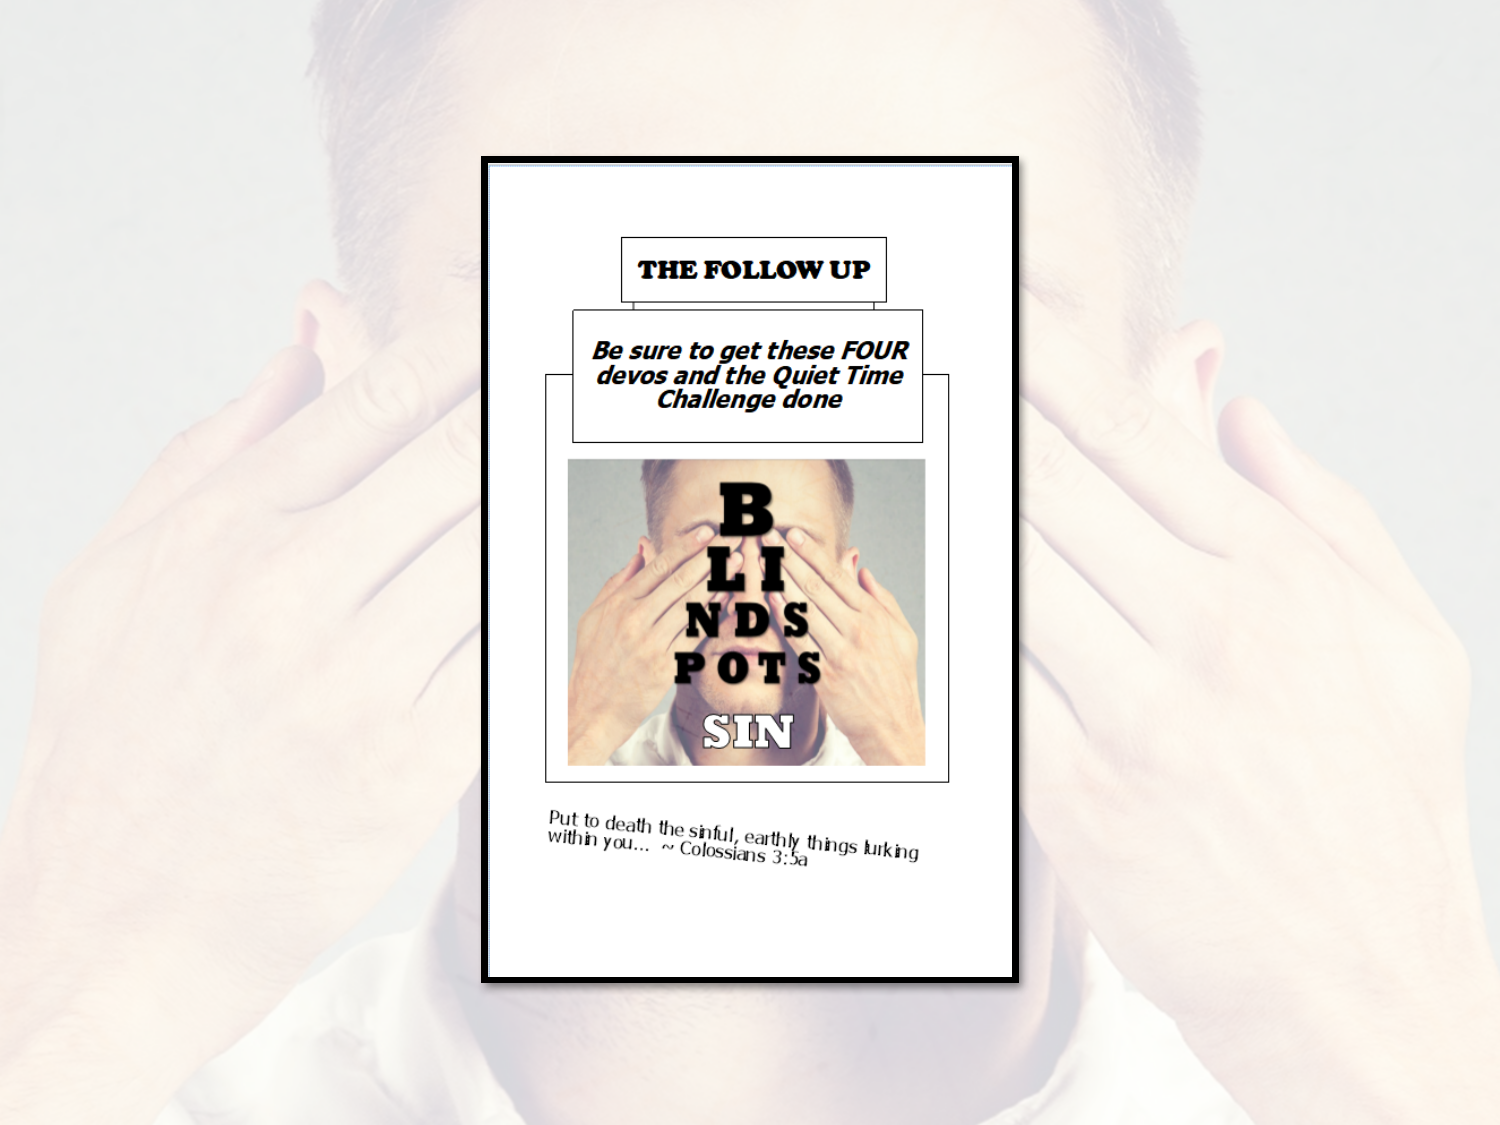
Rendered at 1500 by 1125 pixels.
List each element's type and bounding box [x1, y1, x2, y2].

picture [487, 162, 1013, 978]
